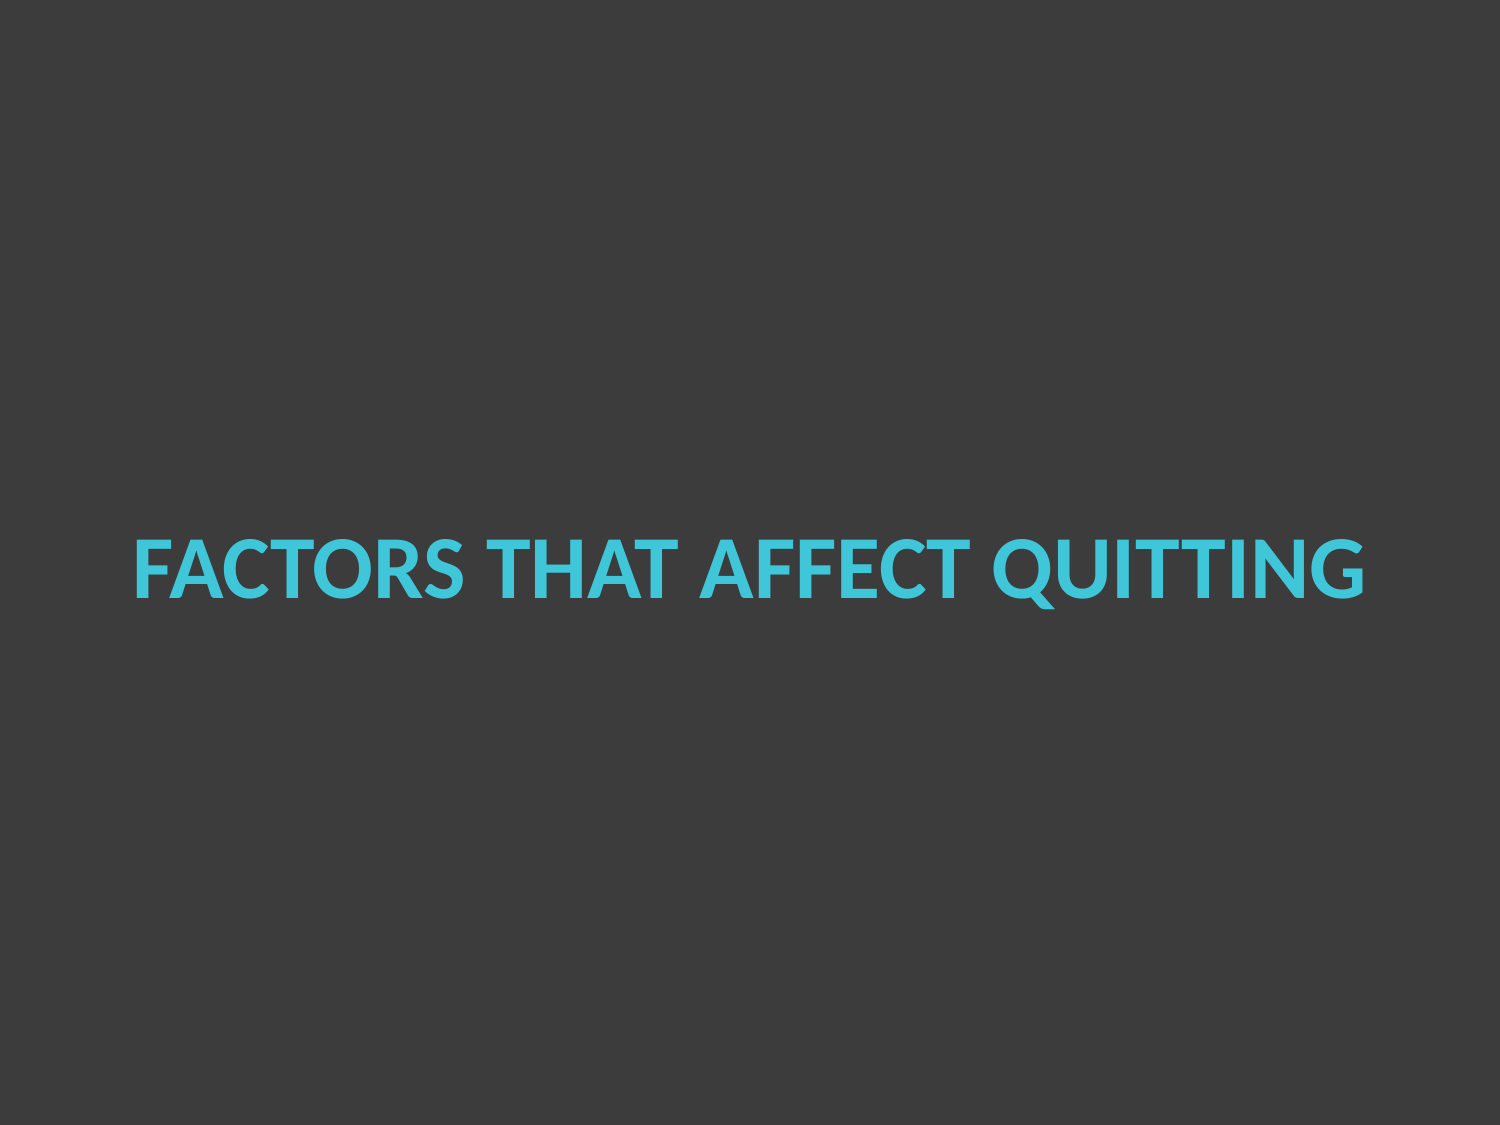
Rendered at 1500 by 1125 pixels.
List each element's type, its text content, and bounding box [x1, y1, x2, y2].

title Factors that affect quitting [112, 450, 1388, 675]
